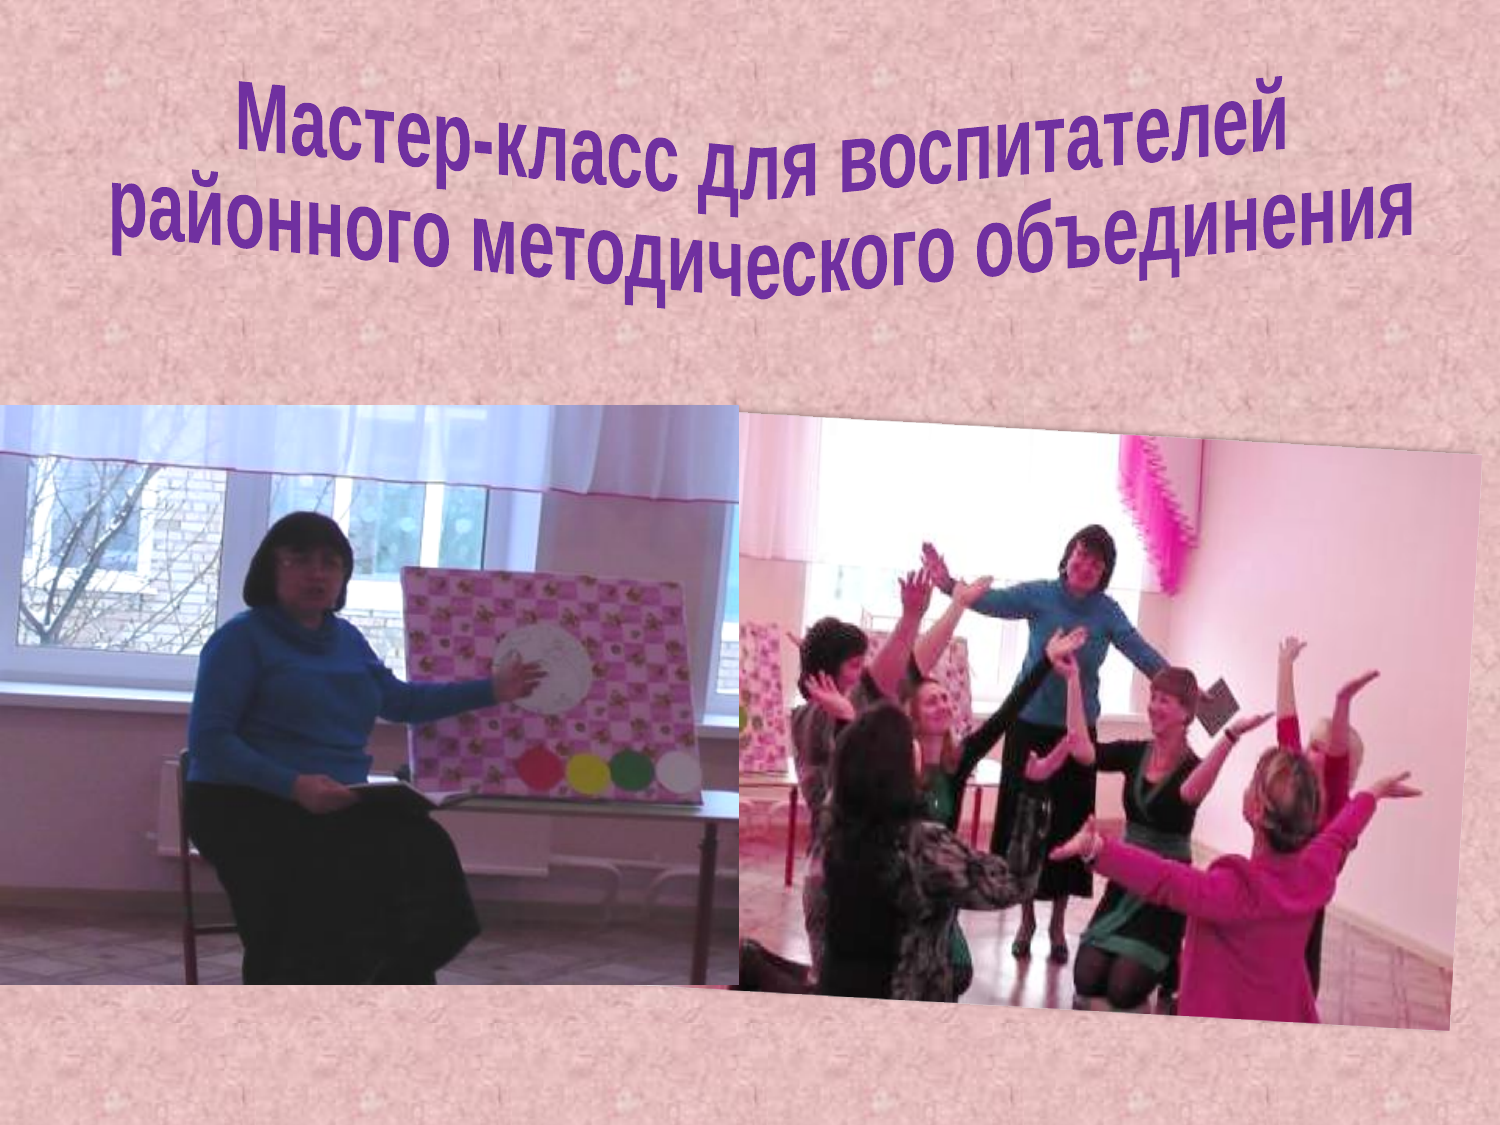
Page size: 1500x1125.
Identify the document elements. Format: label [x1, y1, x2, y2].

picture [0, 0, 1500, 1125]
list [0, 405, 739, 985]
